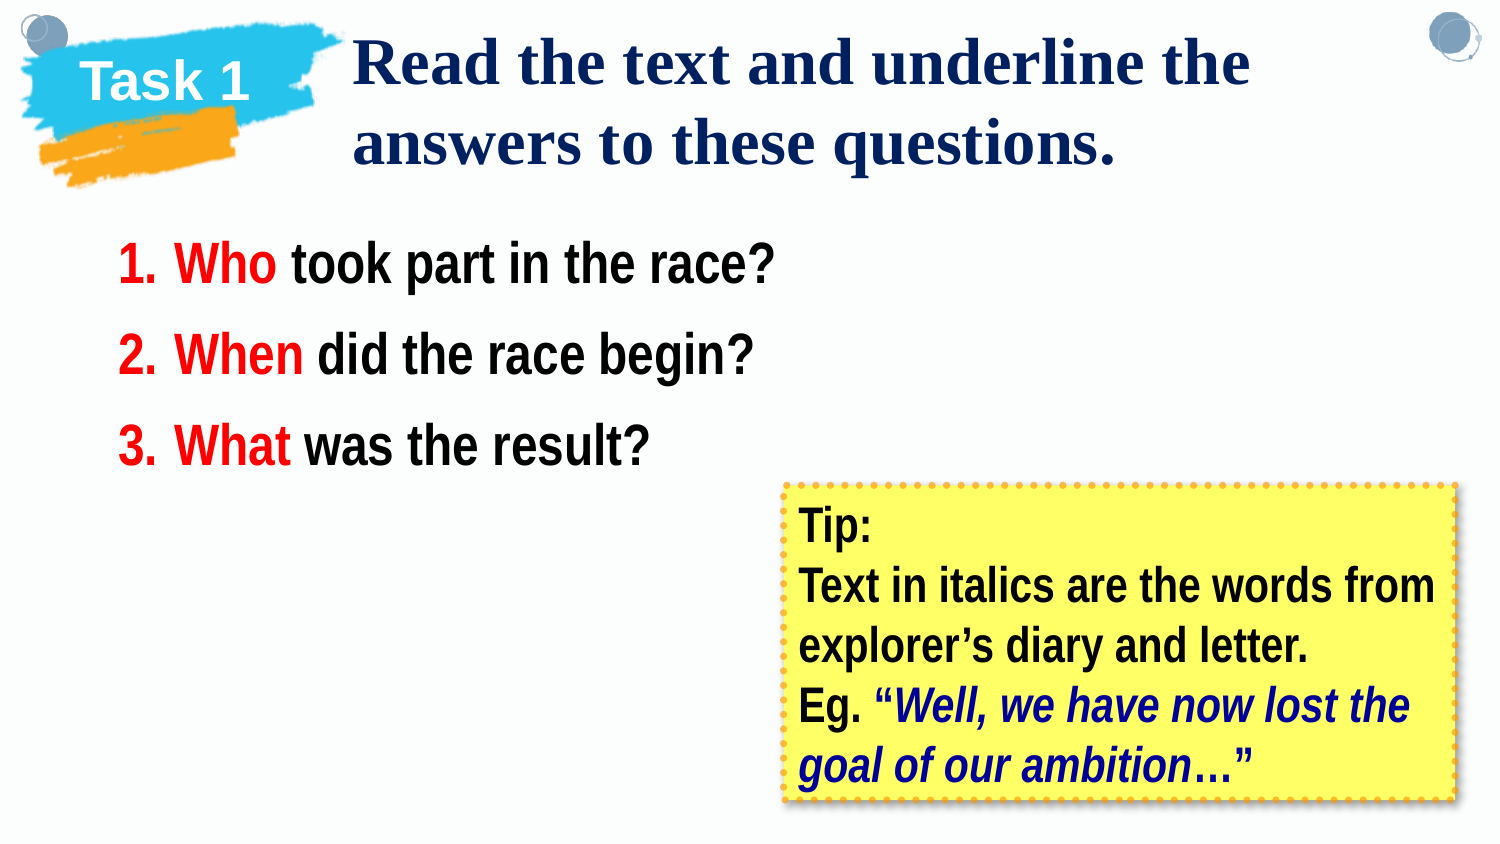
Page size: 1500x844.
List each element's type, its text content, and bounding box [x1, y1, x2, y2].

text_box Read the text and underline the answers to these questions. [337, 4, 1456, 192]
picture [1411, 0, 1500, 73]
text_box Task 1 [0, 38, 5, 127]
list Who took part in the race? When did the race begin? What was the result? [103, 217, 897, 566]
picture [0, 0, 361, 192]
text_box Tip: Text in italics are the words from explorer’s diary and letter. Eg. “Well, we have now lost the goal of our ambition…” [783, 485, 1456, 801]
